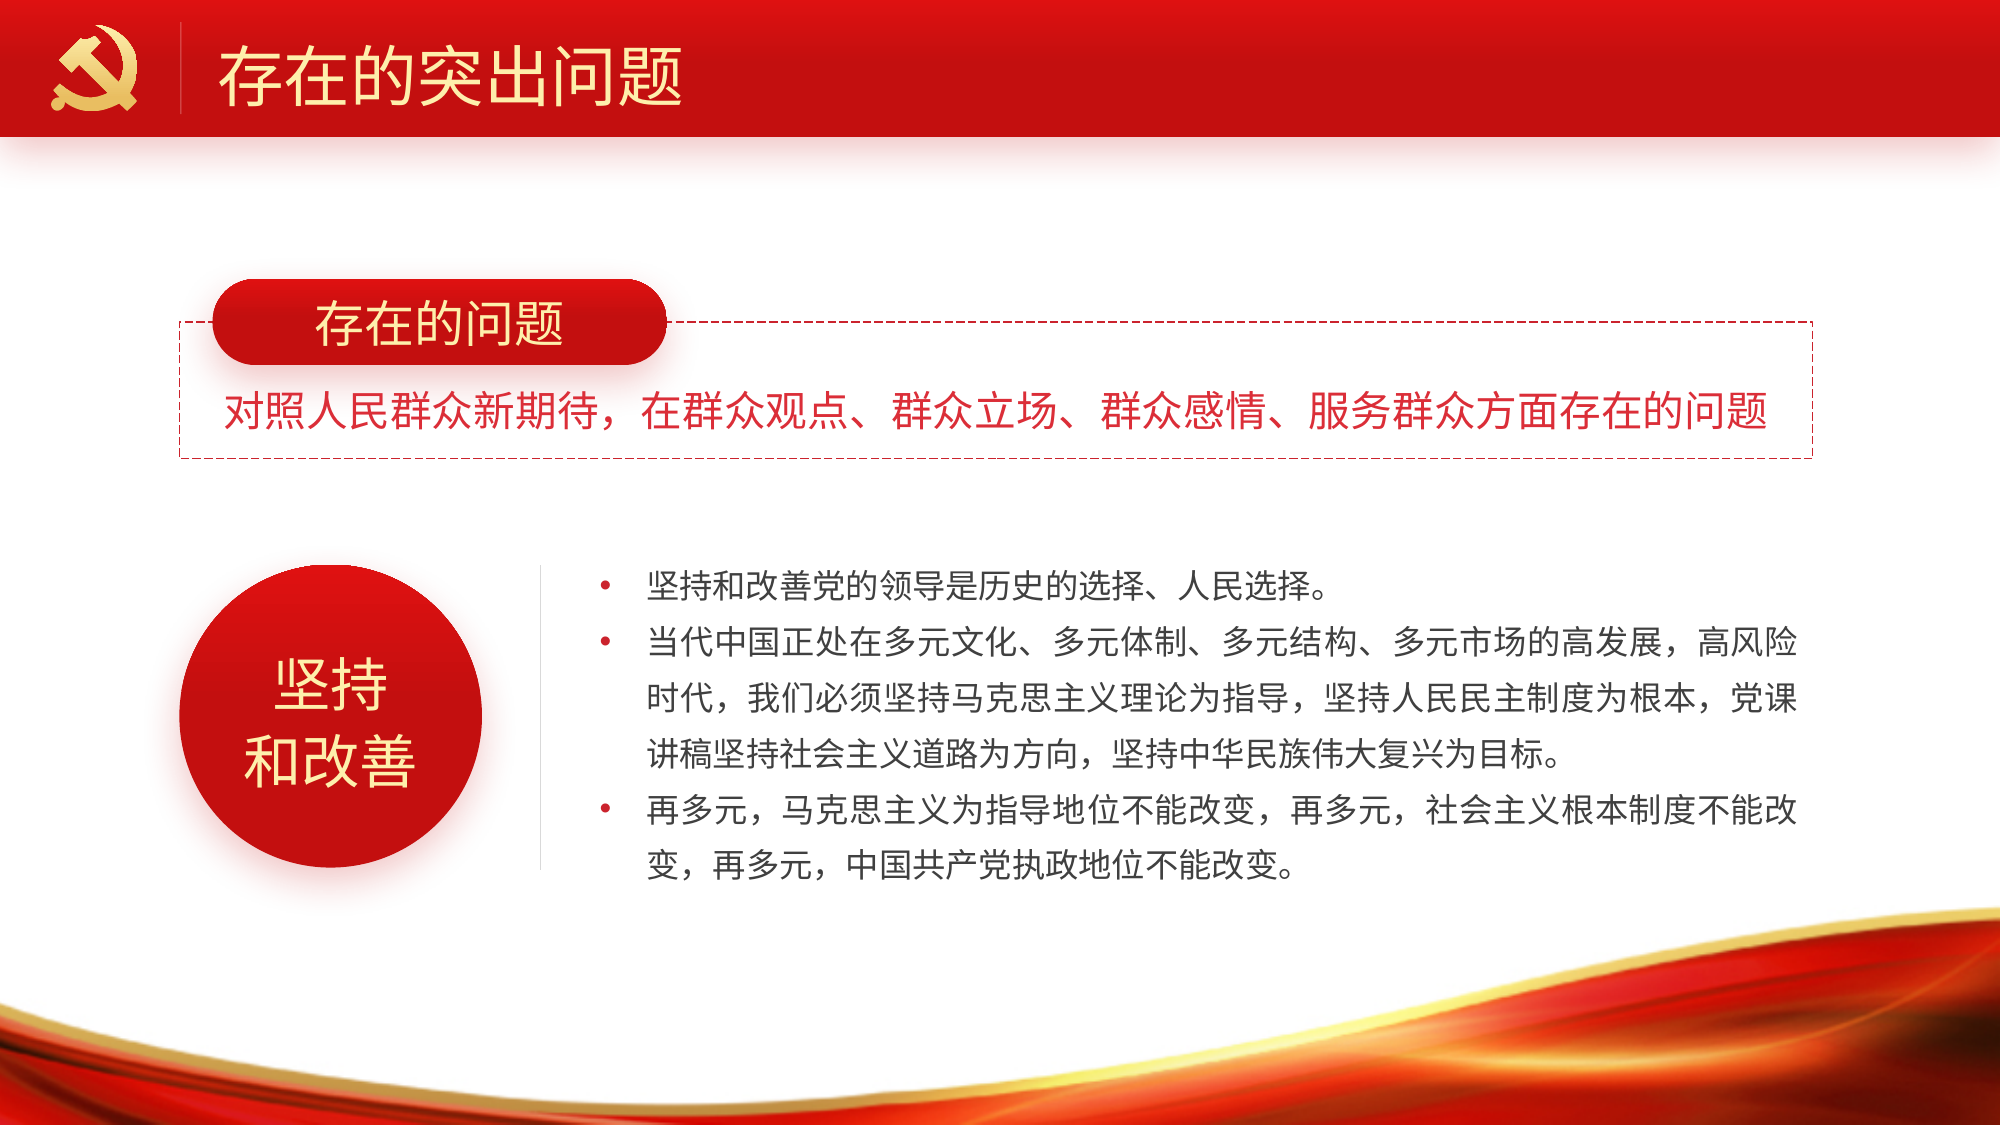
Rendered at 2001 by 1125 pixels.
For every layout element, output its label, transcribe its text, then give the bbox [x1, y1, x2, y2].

picture [0, 138, 2000, 1125]
text_box [0, 0, 2000, 137]
text_box 存在的突出问题 [202, 19, 994, 122]
text_box [202, 563, 459, 633]
text_box 存在的问题 [211, 278, 669, 367]
text_box 对照人民群众新期待，在群众观点、群众立场、群众感情、服务群众方面存在的问题 [208, 372, 1784, 443]
text_box [51, 25, 138, 112]
text_box 坚持和改善党的领导是历史的选择、人民选择。 当代中国正处在多元文化、多元体制、多元结构、多元市场的高发展，高风险时代，我们必须坚持马克思主义理论为指导，坚持人民民主制度为根本，党课讲稿坚持社会主义道路为方向，坚持中华民族伟大复兴为目标。 再多元，马克思主义为指导地位不能改变，再多元，社会主义根本制度不能改变，再多元，中国共产党执政地位不能改变。 [584, 541, 1813, 892]
text_box [205, 803, 456, 869]
text_box 坚持 和改善 [147, 633, 514, 803]
text_box [179, 321, 1813, 459]
